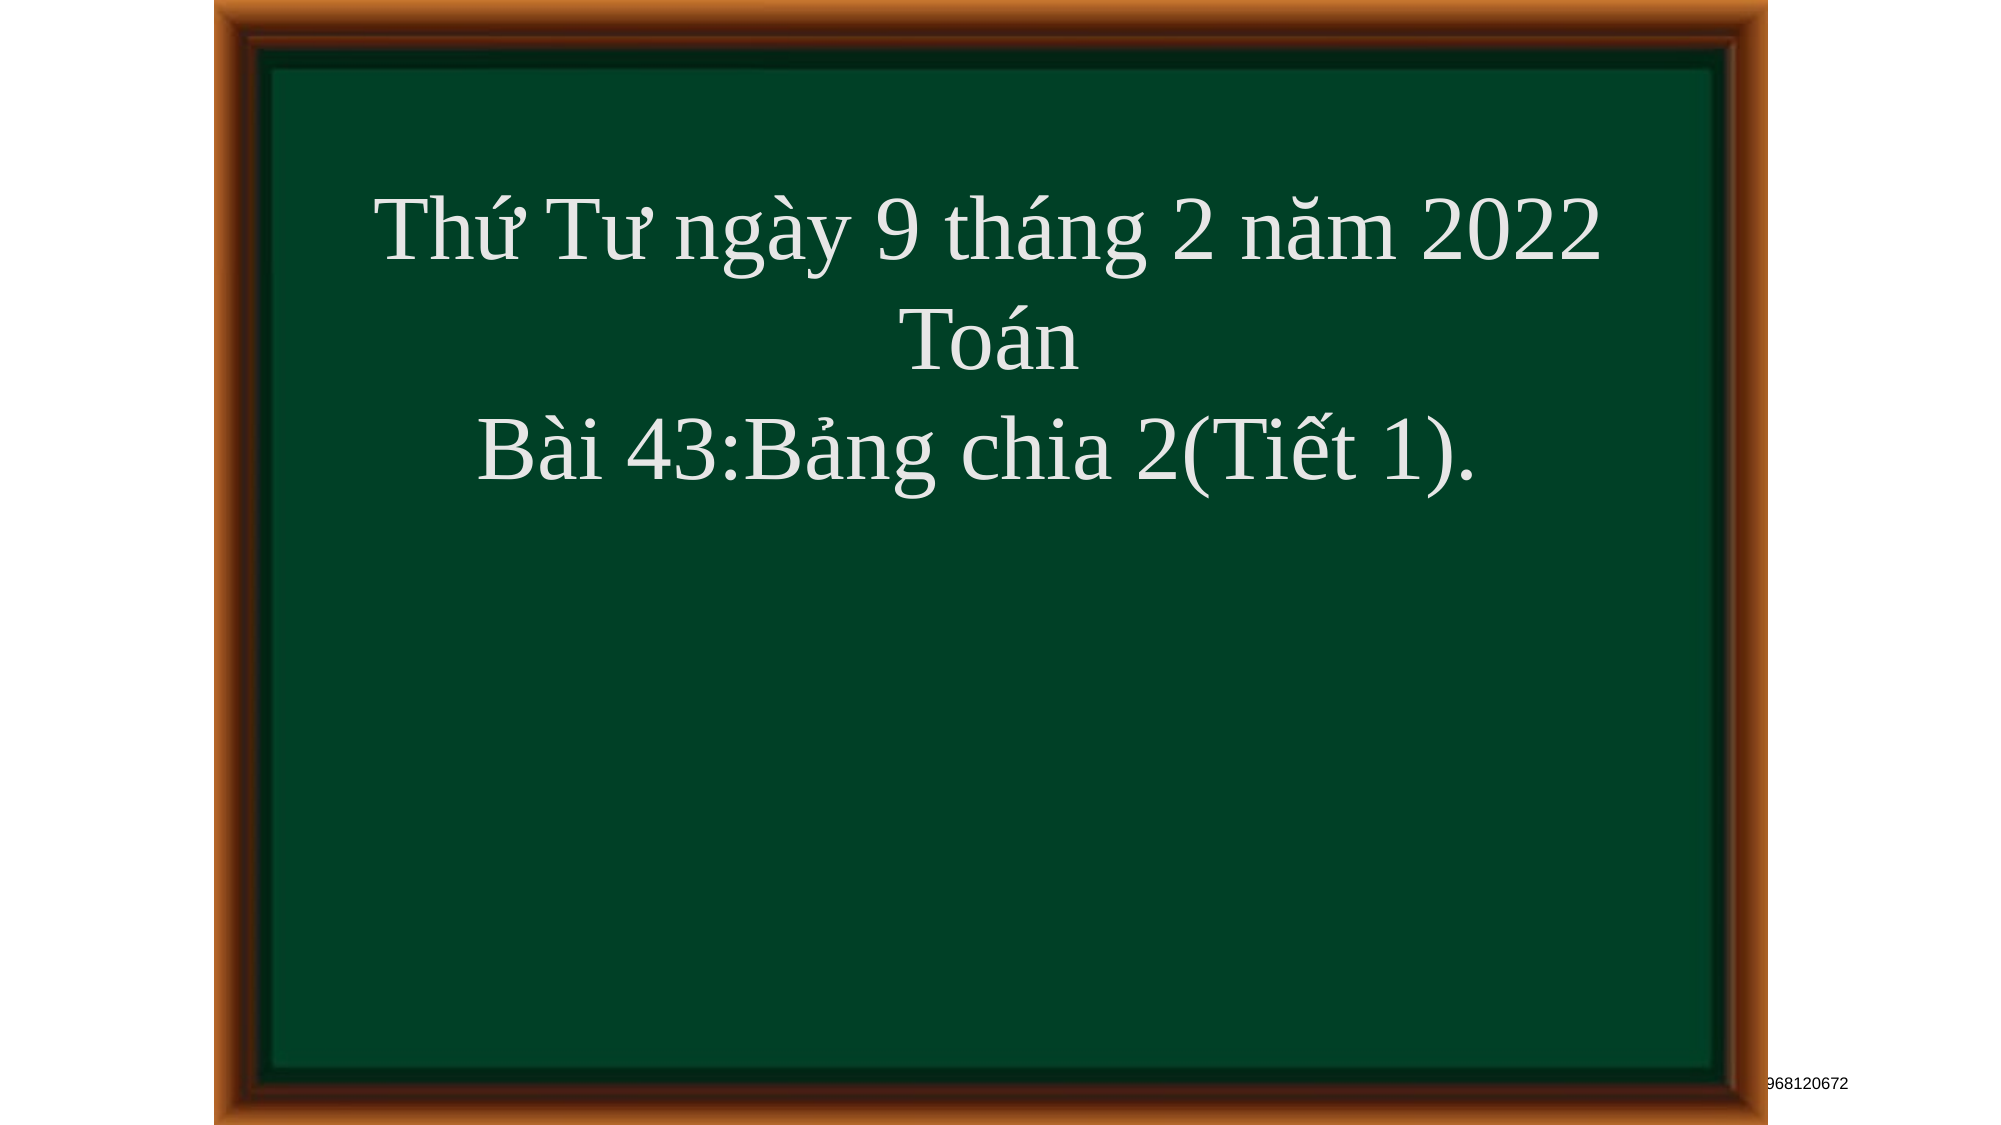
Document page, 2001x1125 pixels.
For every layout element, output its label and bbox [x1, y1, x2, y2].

picture [214, 0, 1768, 1125]
